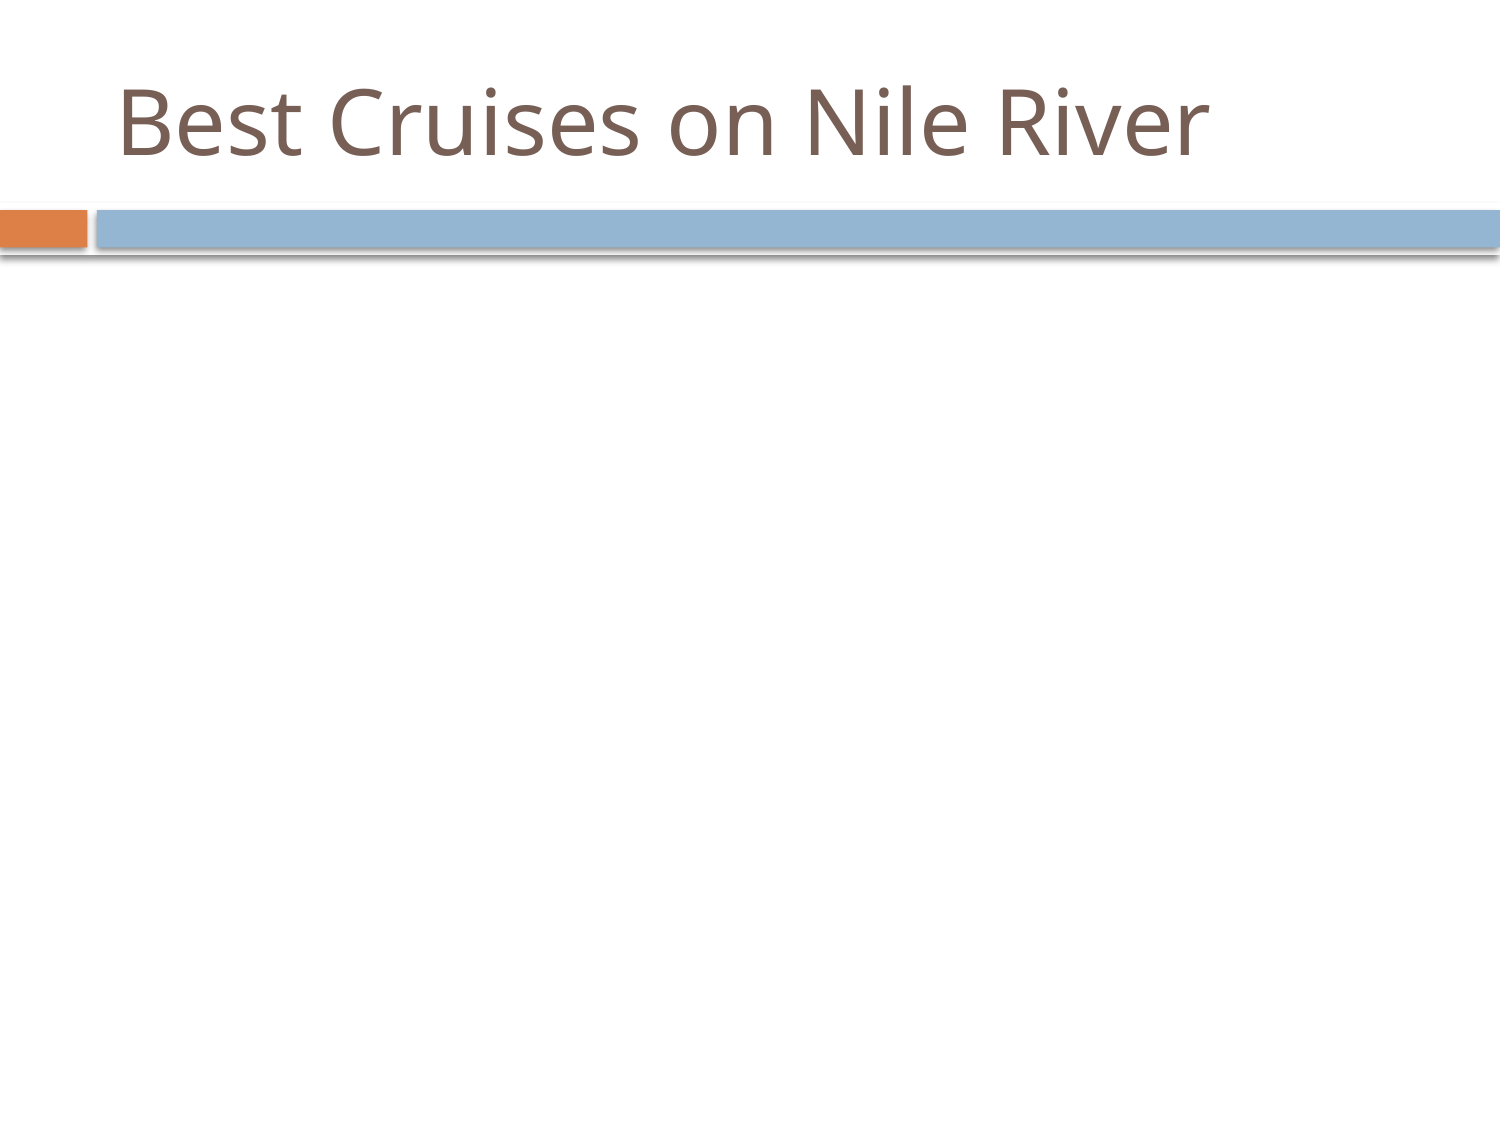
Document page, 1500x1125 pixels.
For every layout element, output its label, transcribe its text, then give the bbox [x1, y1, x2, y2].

title Best Cruises on Nile River [100, 37, 1438, 200]
